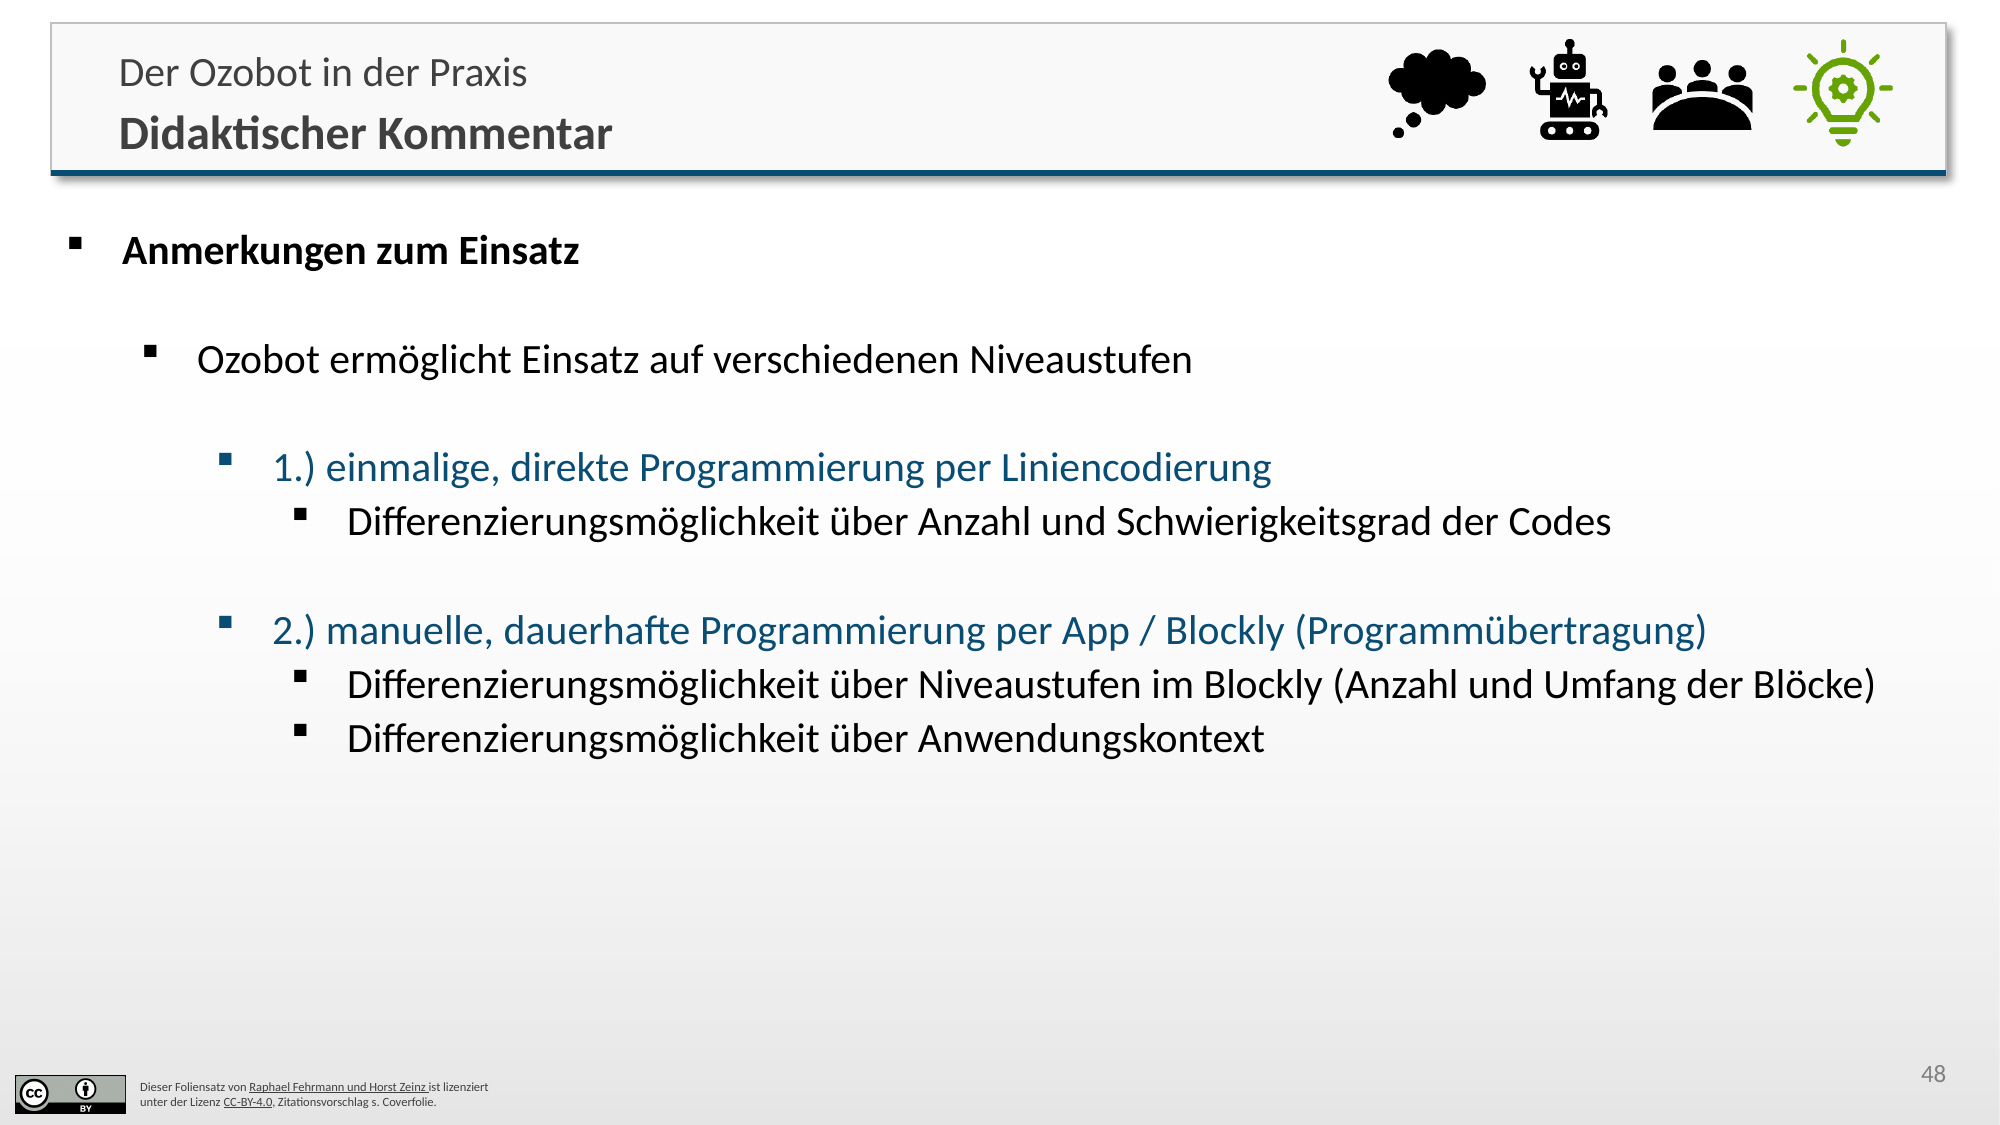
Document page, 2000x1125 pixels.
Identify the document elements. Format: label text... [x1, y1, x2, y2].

picture [1509, 31, 1630, 151]
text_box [50, 22, 1947, 176]
picture [1377, 33, 1497, 154]
picture [15, 1075, 126, 1114]
slide_number 48 [1596, 1042, 1947, 1102]
text_box Anmerkungen zum Einsatz Ozobot ermöglicht Einsatz auf verschiedenen Niveaustufen 1.) einmalige, direkte Programmierung per Liniencodierung Differenzierungsmöglichkeit über Anzahl und Schwierigkeitsgrad der Codes 2.) manuelle, dauerhafte Programmierung per App / Blockly (Programmübertragung) Differenzierungsmöglichkeit über Niveaustufen im Blockly (Anzahl und Umfang der Blöcke) Differenzierungsmöglichkeit über Anwendungskontext [51, 211, 1947, 823]
picture [1784, 33, 1904, 154]
picture [1642, 34, 1762, 155]
